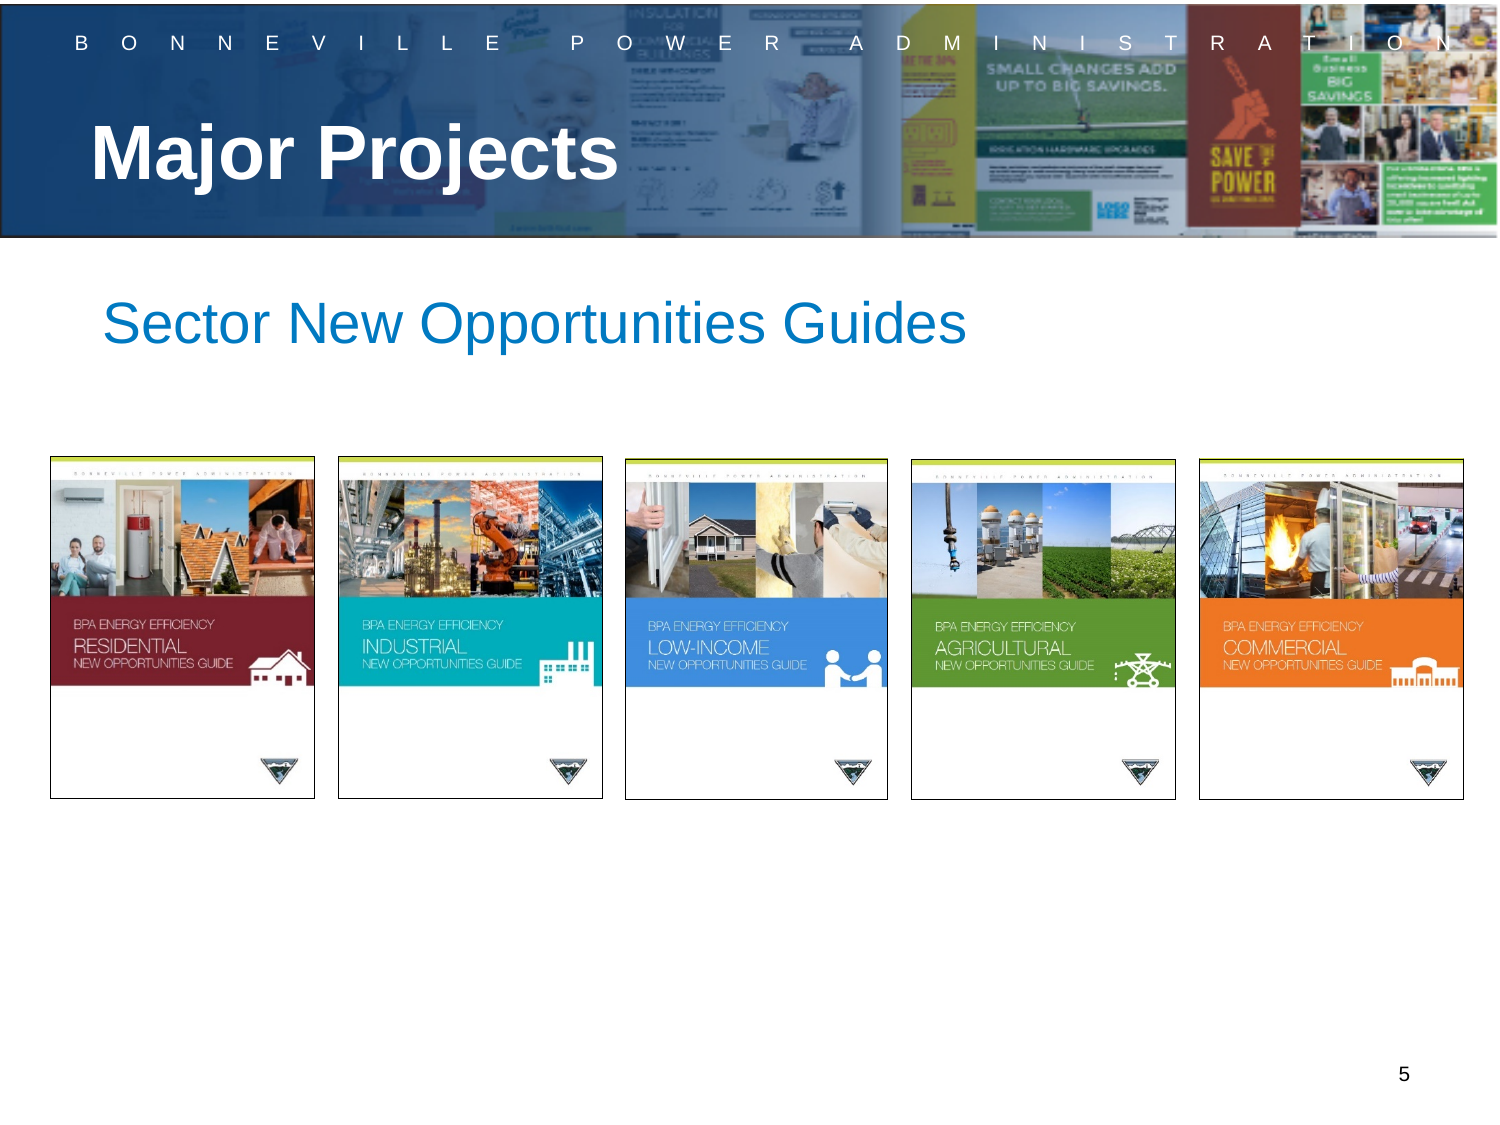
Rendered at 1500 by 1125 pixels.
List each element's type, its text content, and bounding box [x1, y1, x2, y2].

slide_number 5 [1074, 1042, 1425, 1103]
picture [0, 4, 1500, 238]
picture [337, 456, 603, 799]
title Major Projects [75, 99, 1425, 197]
picture [625, 458, 888, 801]
picture [49, 456, 315, 799]
picture [911, 458, 1176, 801]
picture [1199, 458, 1465, 801]
text_box Sector New Opportunities Guides [87, 277, 1088, 408]
